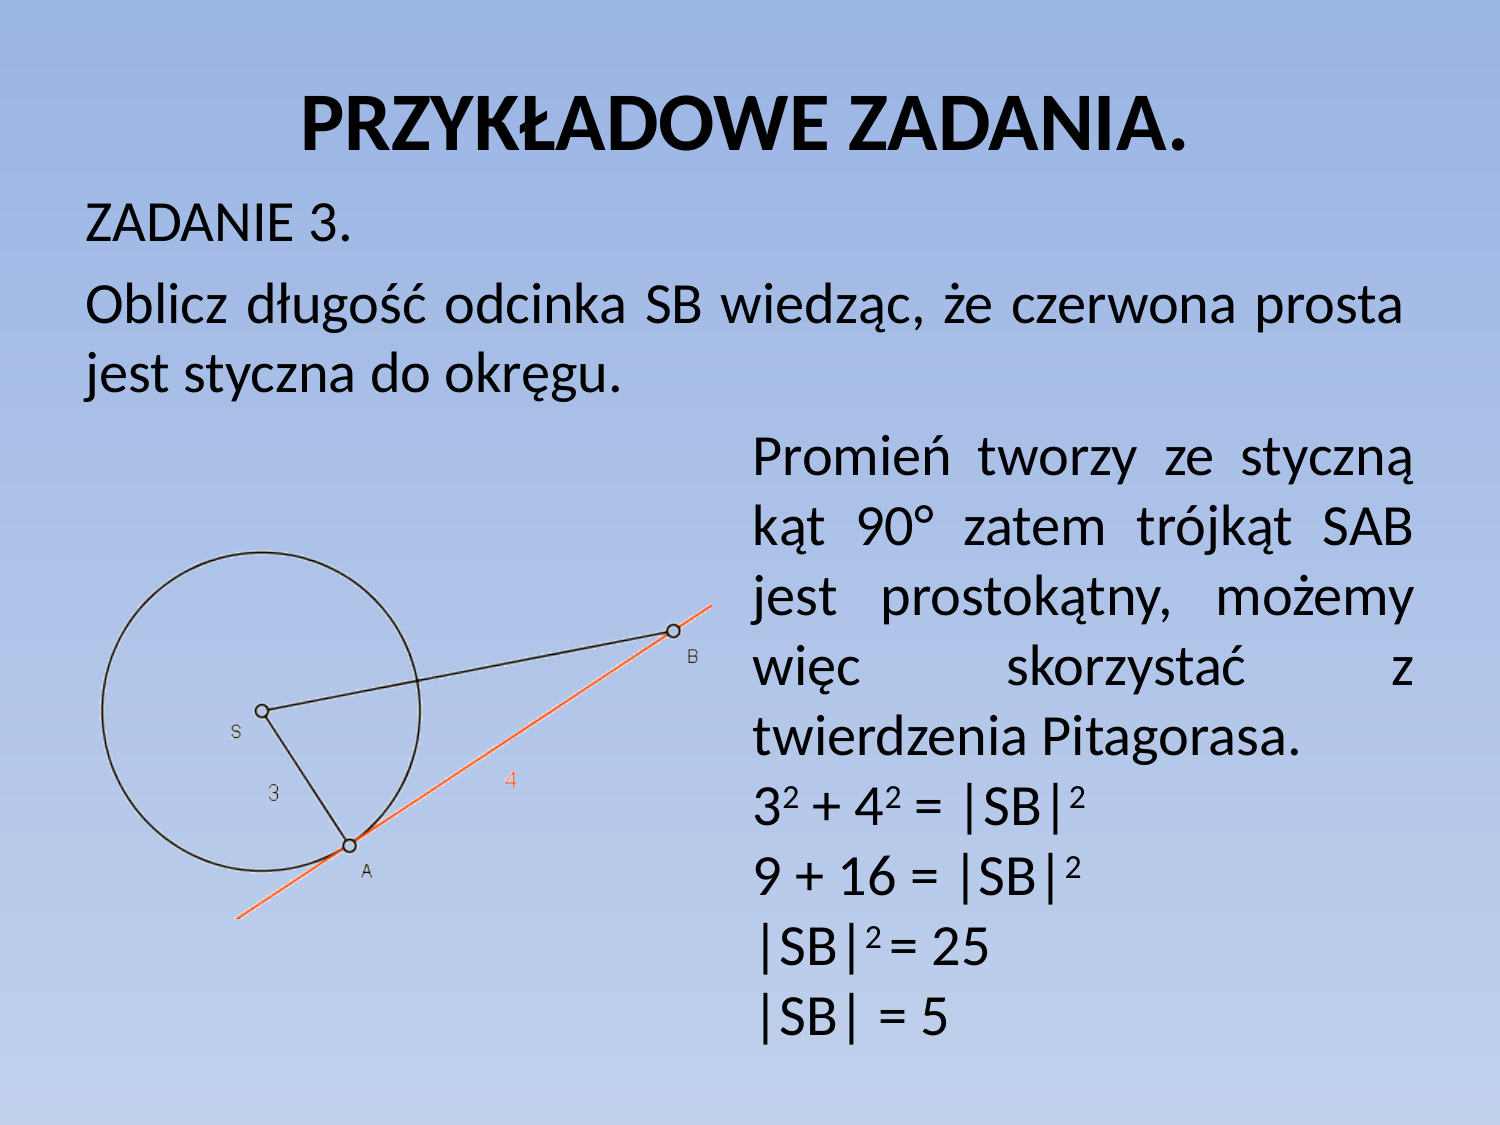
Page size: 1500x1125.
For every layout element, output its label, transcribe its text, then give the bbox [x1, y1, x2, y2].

text_box Promień tworzy ze styczną kąt 90° zatem trójkąt SAB jest prostokątny, możemy więc skorzystać z twierdzenia Pitagorasa. 32 + 42 = |SB|2 9 + 16 = |SB|2 |SB|2 = 25 |SB| = 5 [738, 410, 1430, 1055]
title PRZYKŁADOWE ZADANIA. [70, 23, 1421, 175]
list ZADANIE 3. Oblicz długość odcinka SB wiedząc, że czerwona prosta jest styczna do okręgu. [70, 175, 1421, 1125]
picture [58, 538, 712, 919]
